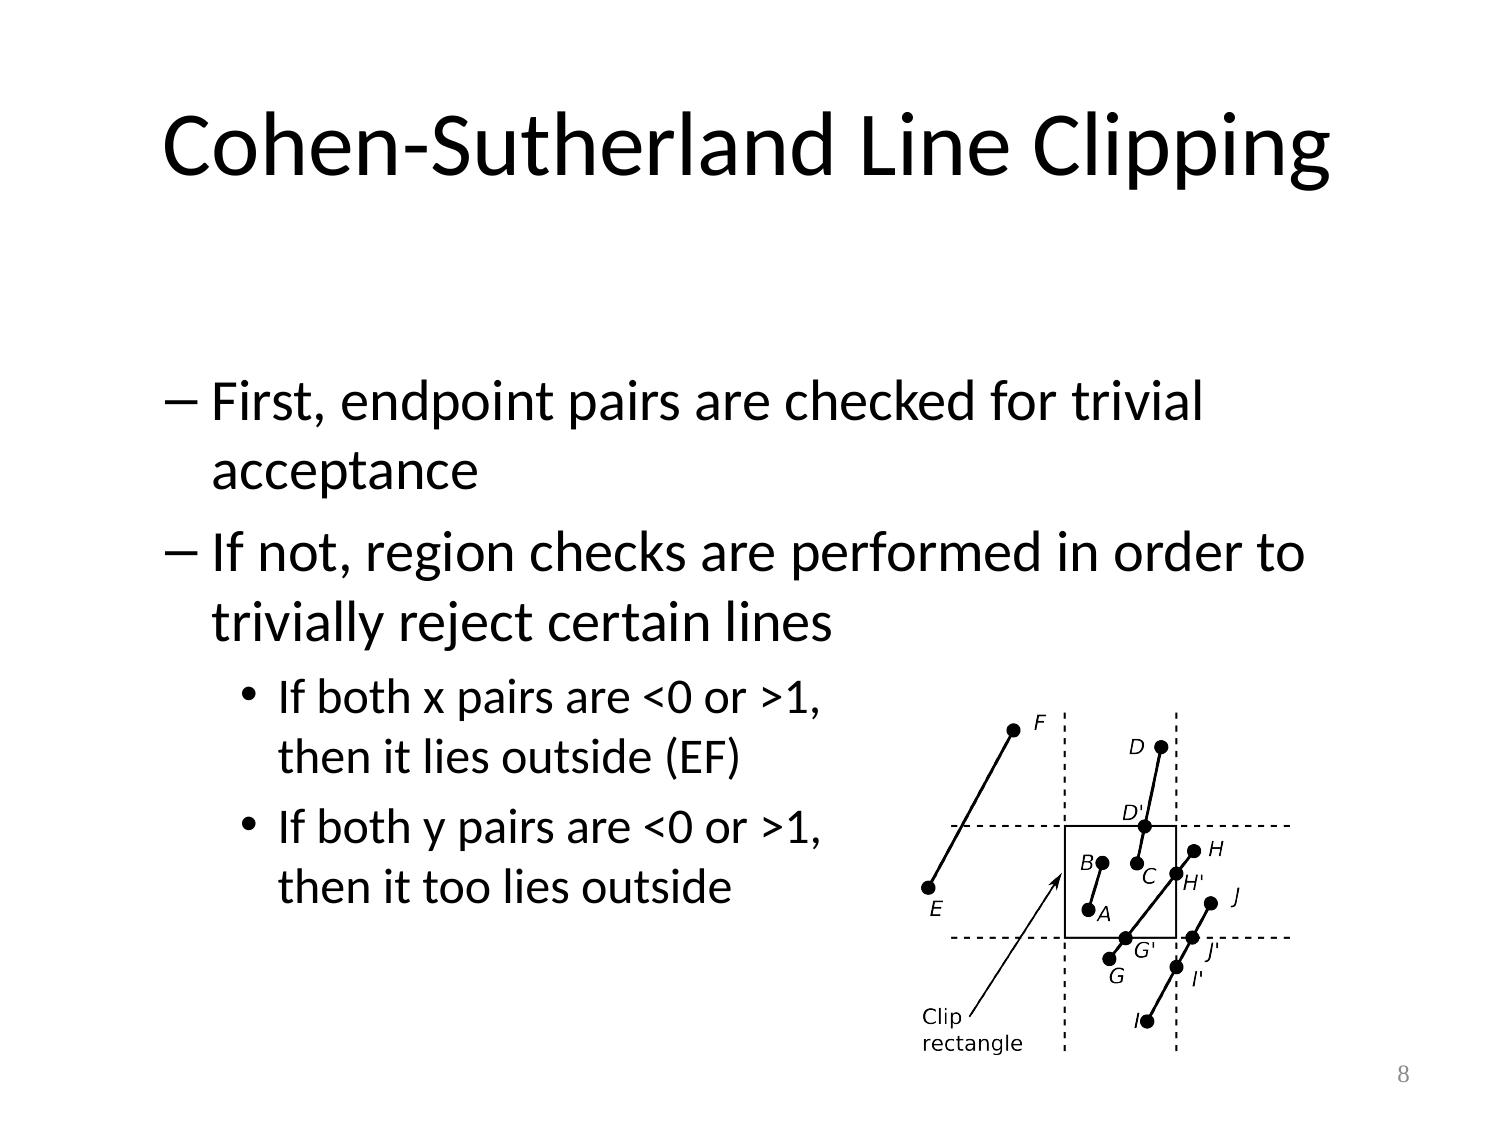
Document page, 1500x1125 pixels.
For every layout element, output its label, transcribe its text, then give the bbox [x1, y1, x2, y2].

title Cohen-Sutherland Line Clipping [34, 51, 1463, 227]
slide_number 8 [1074, 1042, 1425, 1103]
list First, endpoint pairs are checked for trivial acceptance If not, region checks are performed in order to trivially reject certain lines If both x pairs are <0 or >1, then it lies outside (EF) If both y pairs are <0 or >1, then it too lies outside [75, 262, 1425, 993]
picture [921, 709, 1293, 1055]
